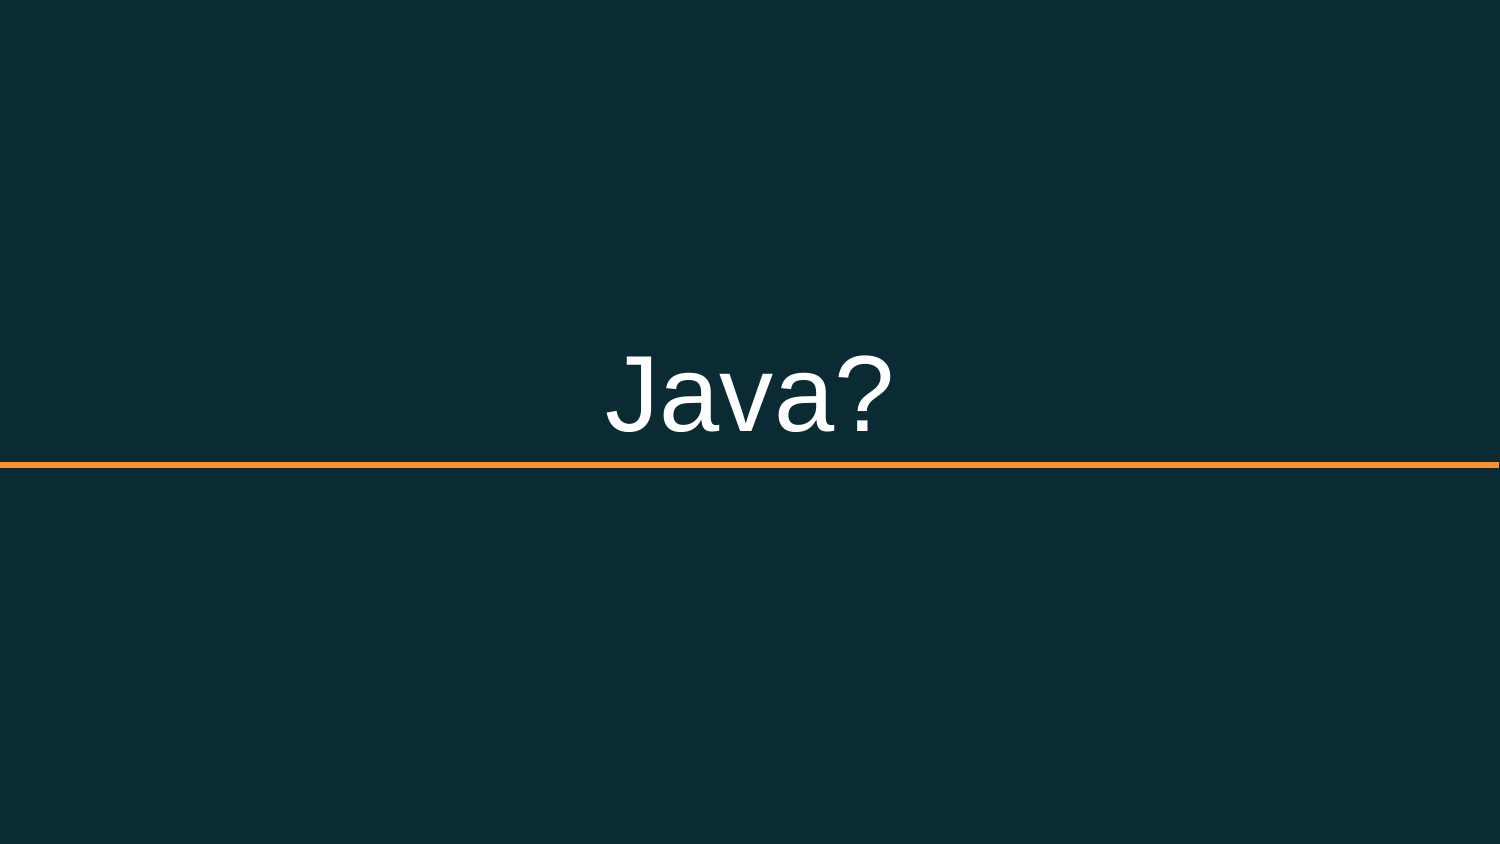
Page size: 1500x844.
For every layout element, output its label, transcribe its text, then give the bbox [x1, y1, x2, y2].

title Java? [51, 317, 1449, 459]
